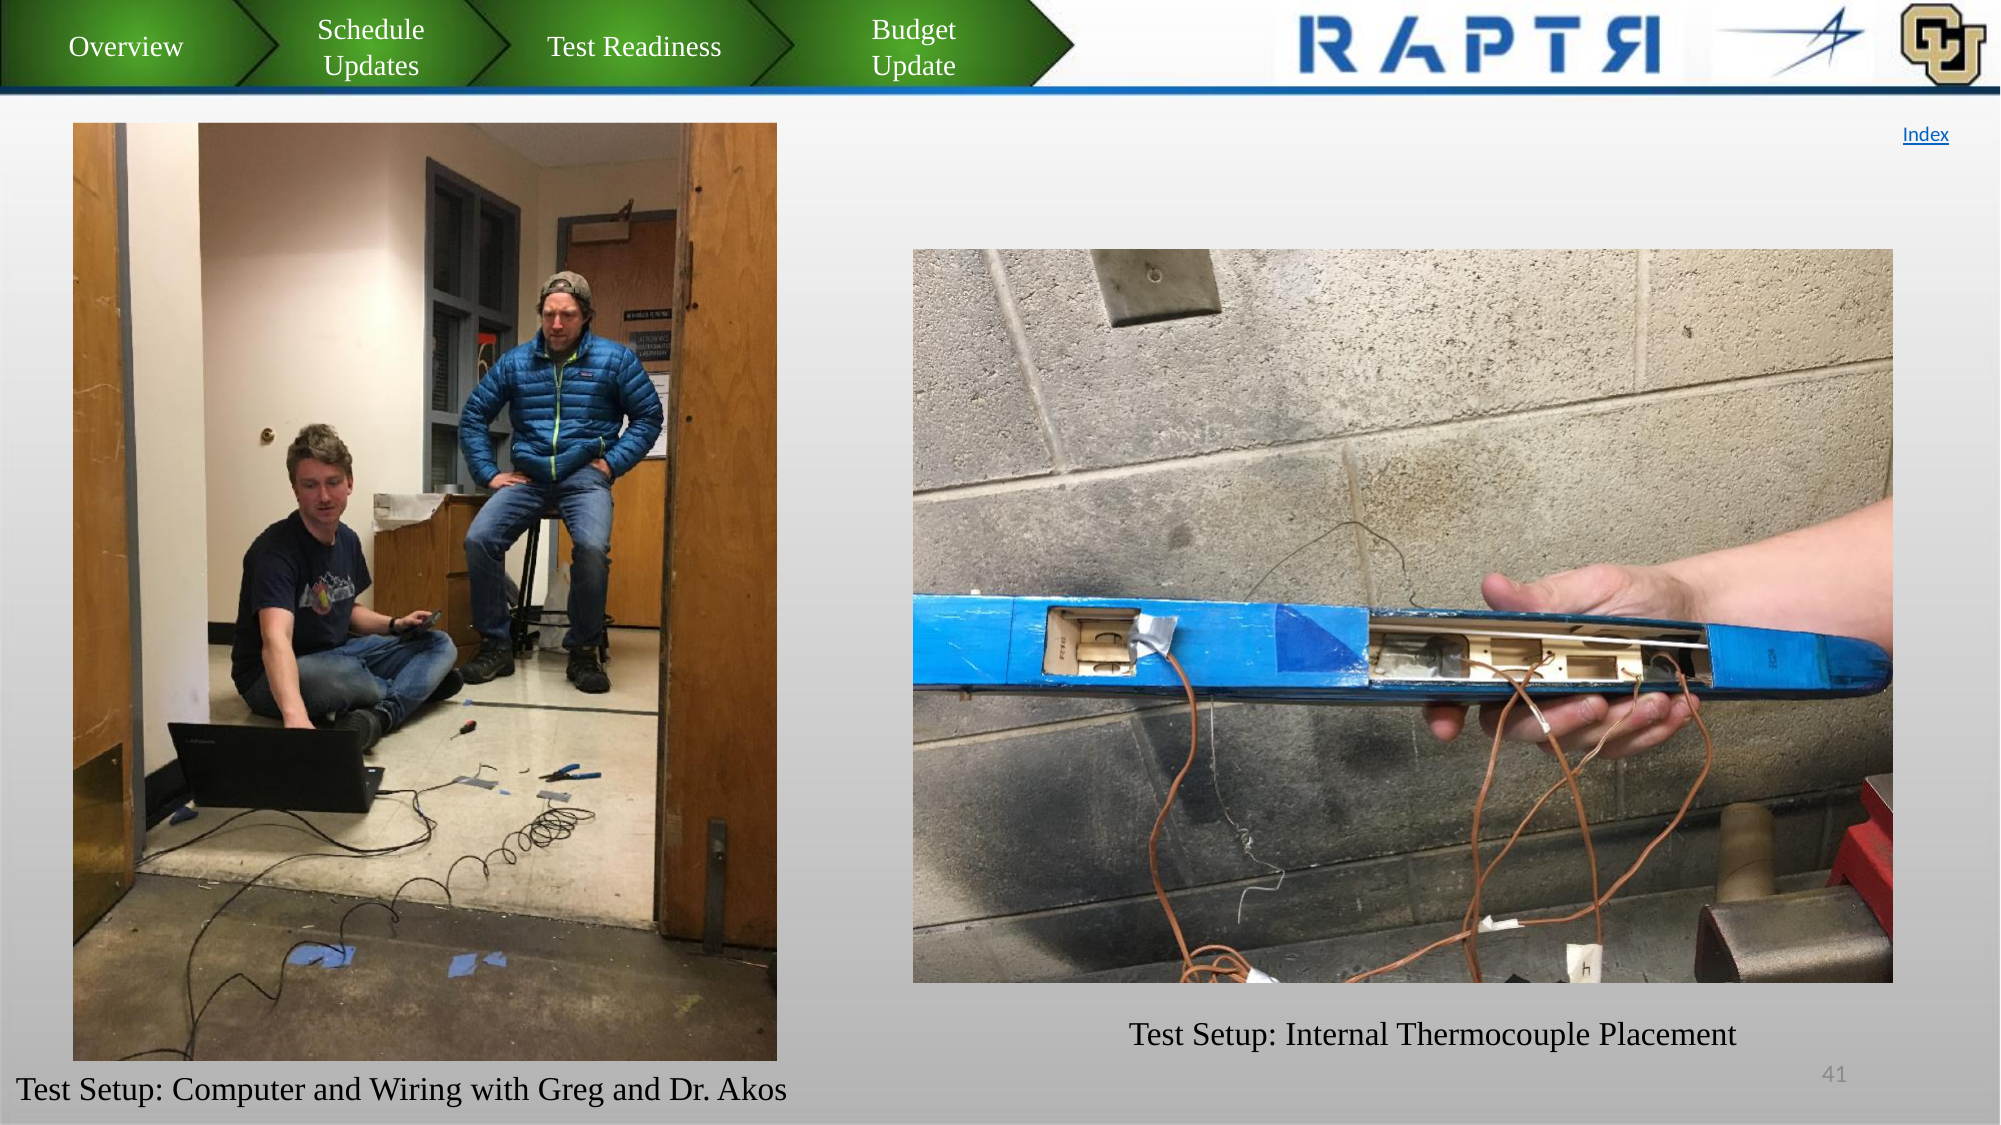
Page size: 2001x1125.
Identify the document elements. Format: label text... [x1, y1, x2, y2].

text_box Overview [32, 20, 221, 71]
text_box Schedule Updates [277, 3, 466, 89]
text_box Budget Update [813, 3, 1015, 89]
text_box Index [1888, 113, 2000, 154]
picture [0, 0, 2001, 1125]
slide_number 41 [1412, 1042, 1863, 1103]
text_box Test Setup: Internal Thermocouple Placement [1113, 1004, 2000, 1060]
text_box Test Readiness [520, 19, 749, 70]
text_box Test Setup: Computer and Wiring with Greg and Dr. Akos [0, 1059, 915, 1115]
